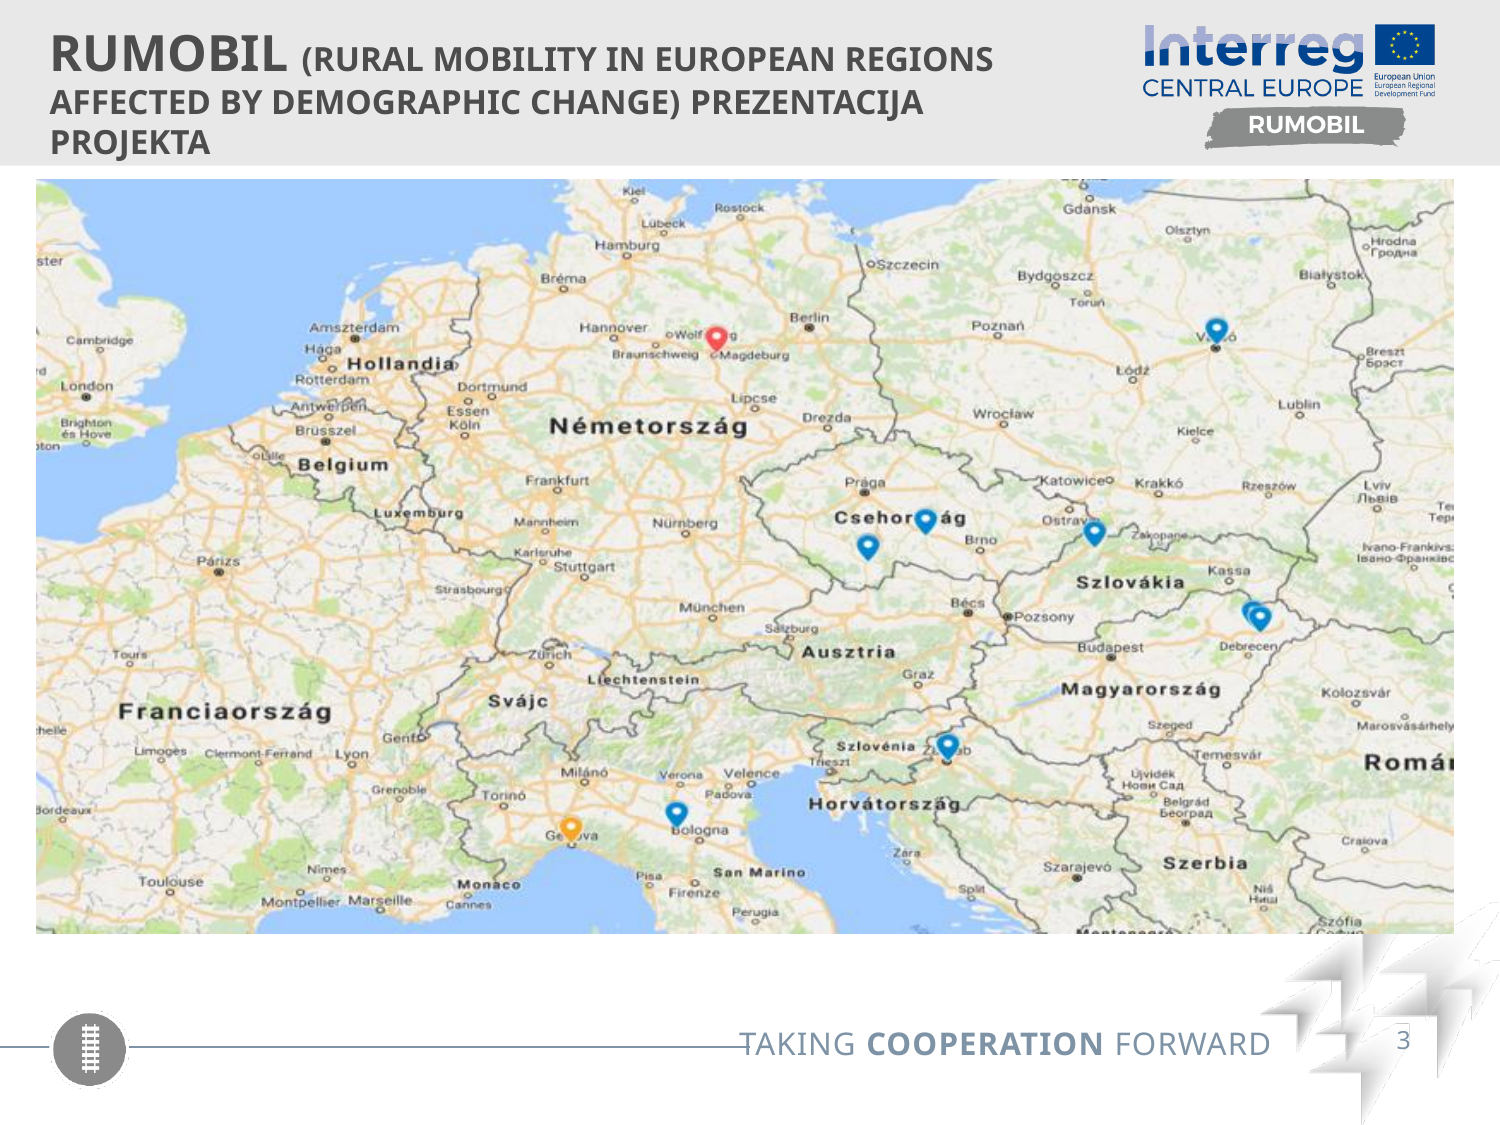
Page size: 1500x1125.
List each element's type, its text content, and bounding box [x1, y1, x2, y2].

picture [1143, 24, 1435, 150]
title RUMOBIL (Rural Mobility in European Regions affected by Demographic Change) prezentacija projekta [0, 24, 1084, 158]
picture [49, 1009, 129, 1089]
picture [36, 179, 1500, 1125]
